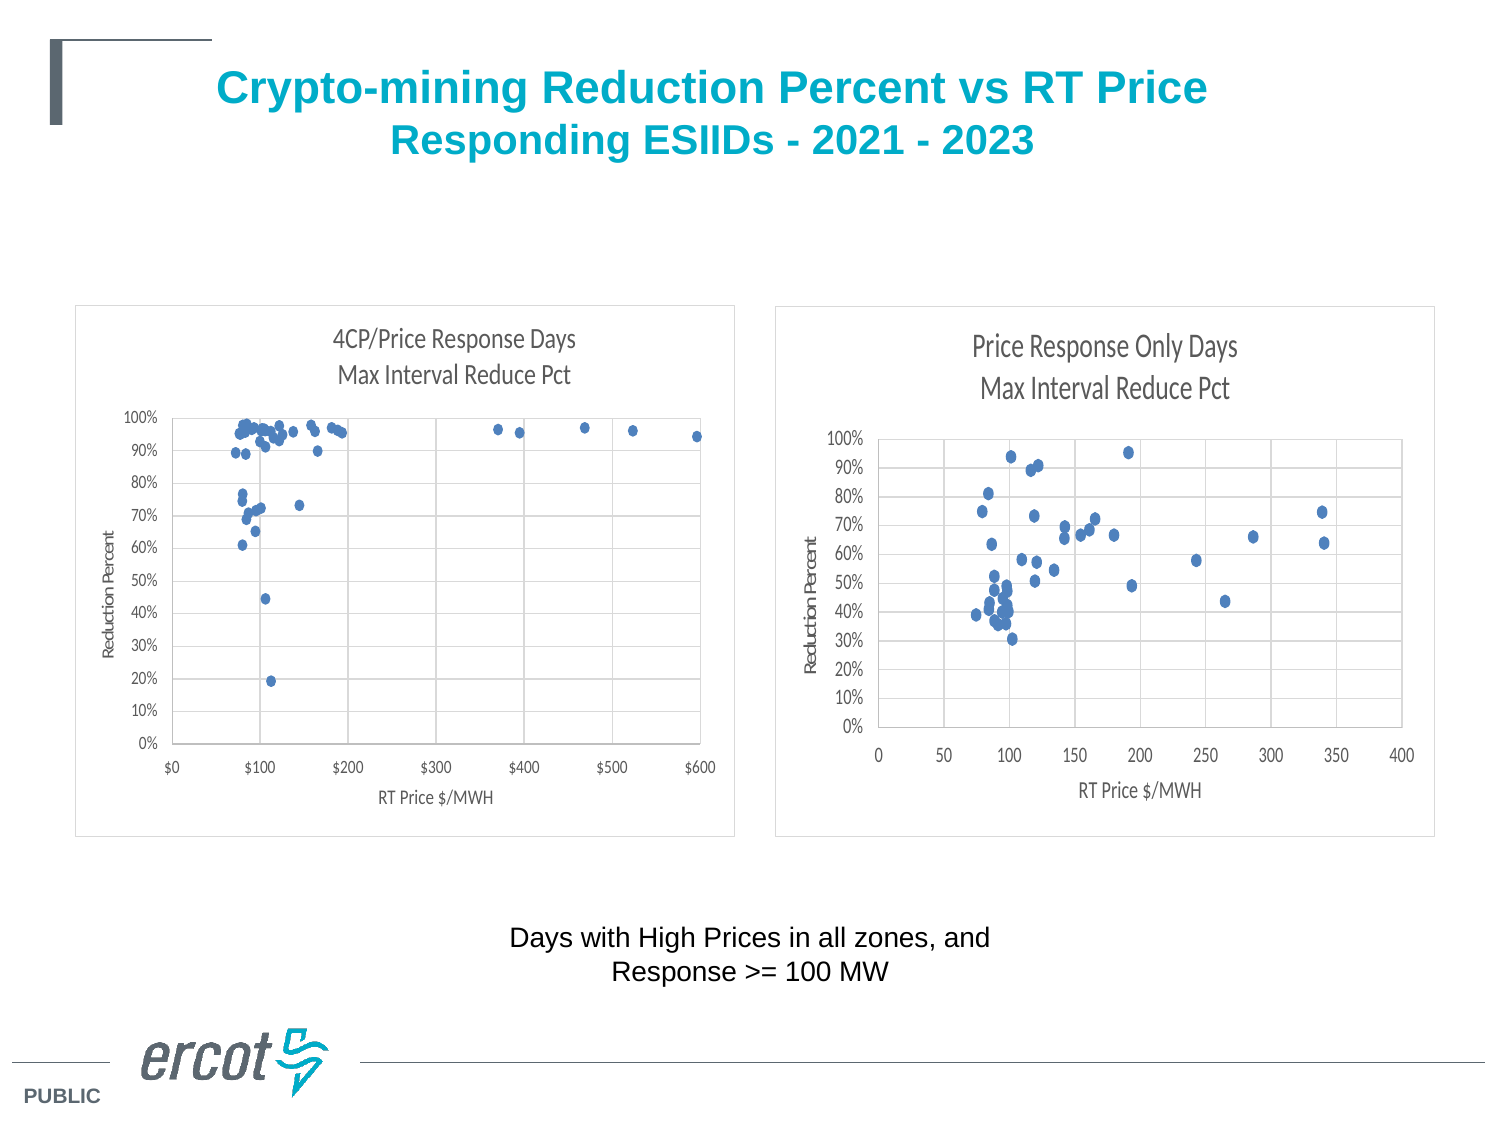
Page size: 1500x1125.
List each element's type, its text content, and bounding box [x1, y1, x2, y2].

picture [74, 304, 736, 838]
picture [774, 305, 1436, 838]
title Crypto-mining Reduction Percent vs RT Price Responding ESIIDs - 2021 - 2023 [75, 50, 1350, 188]
picture [137, 1024, 332, 1100]
text_box Days with High Prices in all zones, and Response >= 100 MW [466, 912, 1034, 995]
